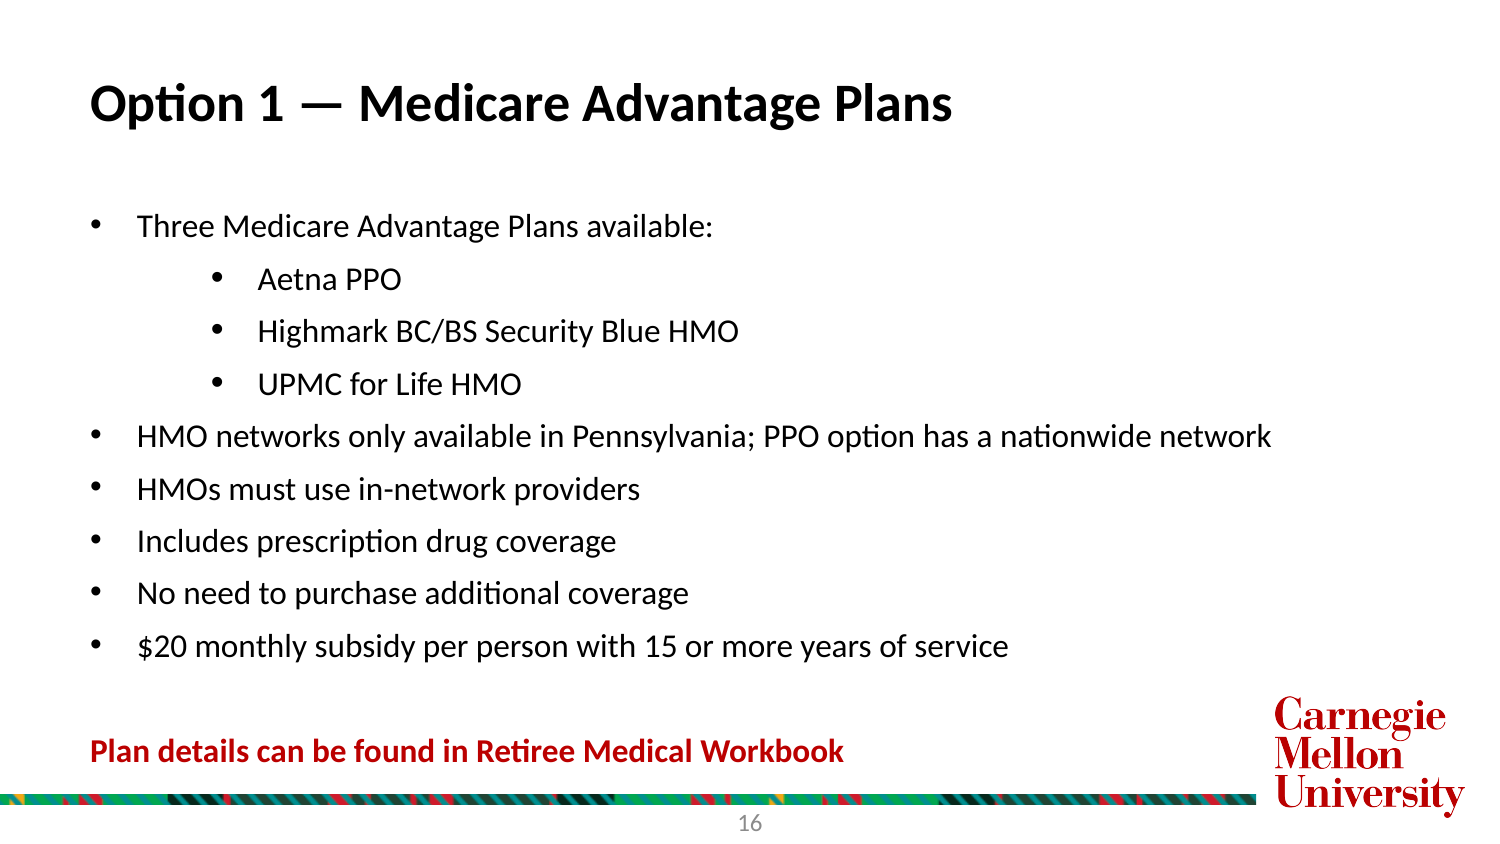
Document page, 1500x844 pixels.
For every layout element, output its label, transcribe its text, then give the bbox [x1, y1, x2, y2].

picture [1275, 696, 1465, 818]
picture [0, 794, 1257, 805]
title Option 1 — Medicare Advantage Plans [75, 59, 1425, 160]
list Three Medicare Advantage Plans available: Aetna PPO Highmark BC/BS Security Blue HMO UPMC for Life HMO HMO networks only available in Pennsylvania; PPO option has a nationwide network HMOs must use in-network providers Includes prescription drug coverage No need to purchase additional coverage $20 monthly subsidy per person with 15 or more years of service Plan details can be found in Retiree Medical Workbook [75, 196, 1425, 760]
slide_number 16 [706, 798, 794, 844]
